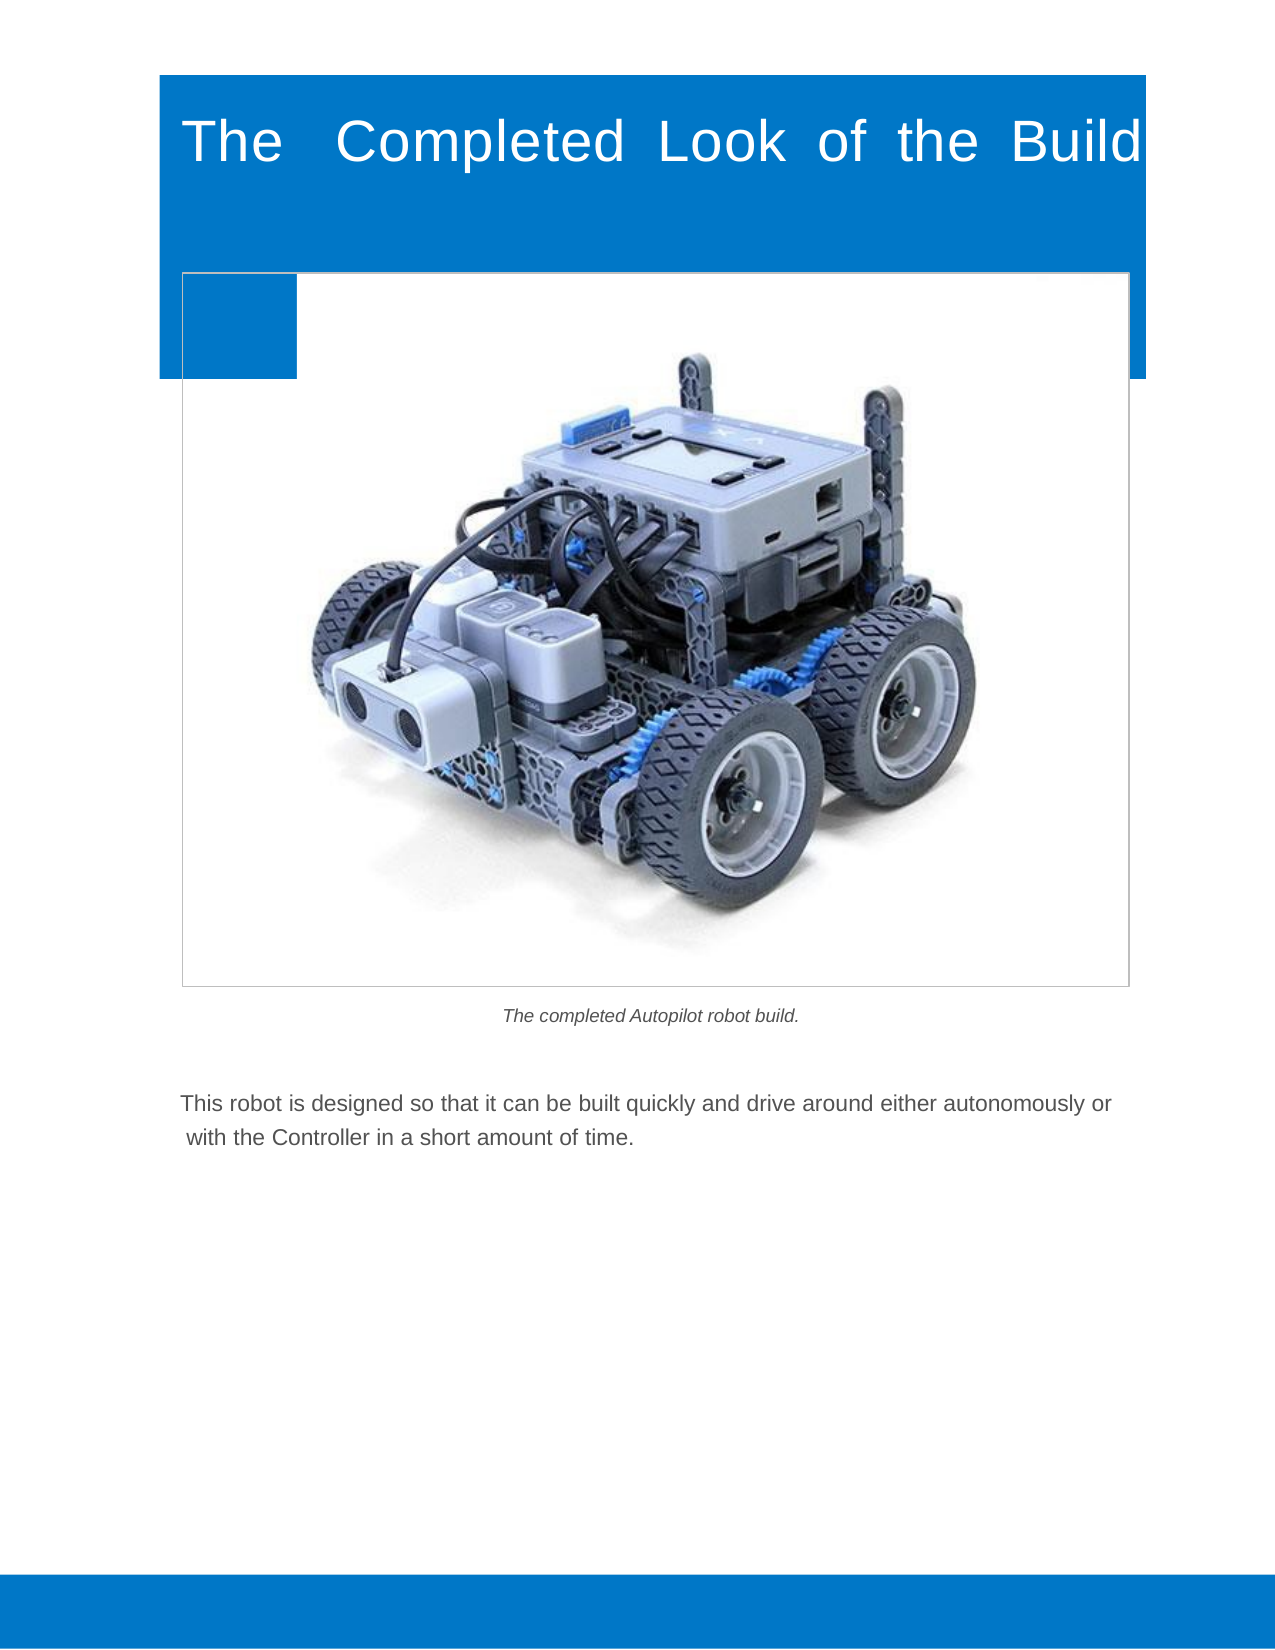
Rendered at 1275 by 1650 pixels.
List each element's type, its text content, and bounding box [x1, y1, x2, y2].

text_box [0, 1574, 1275, 1649]
text_box [182, 273, 1129, 987]
text_box The completed Autopilot robot build. [500, 1001, 805, 1026]
title The Completed Look of the Build [159, 75, 1146, 379]
text_box This robot is designed so that it can be built quickly and drive around either autonomously or with the Controller in a short amount of time. [177, 1080, 1117, 1150]
